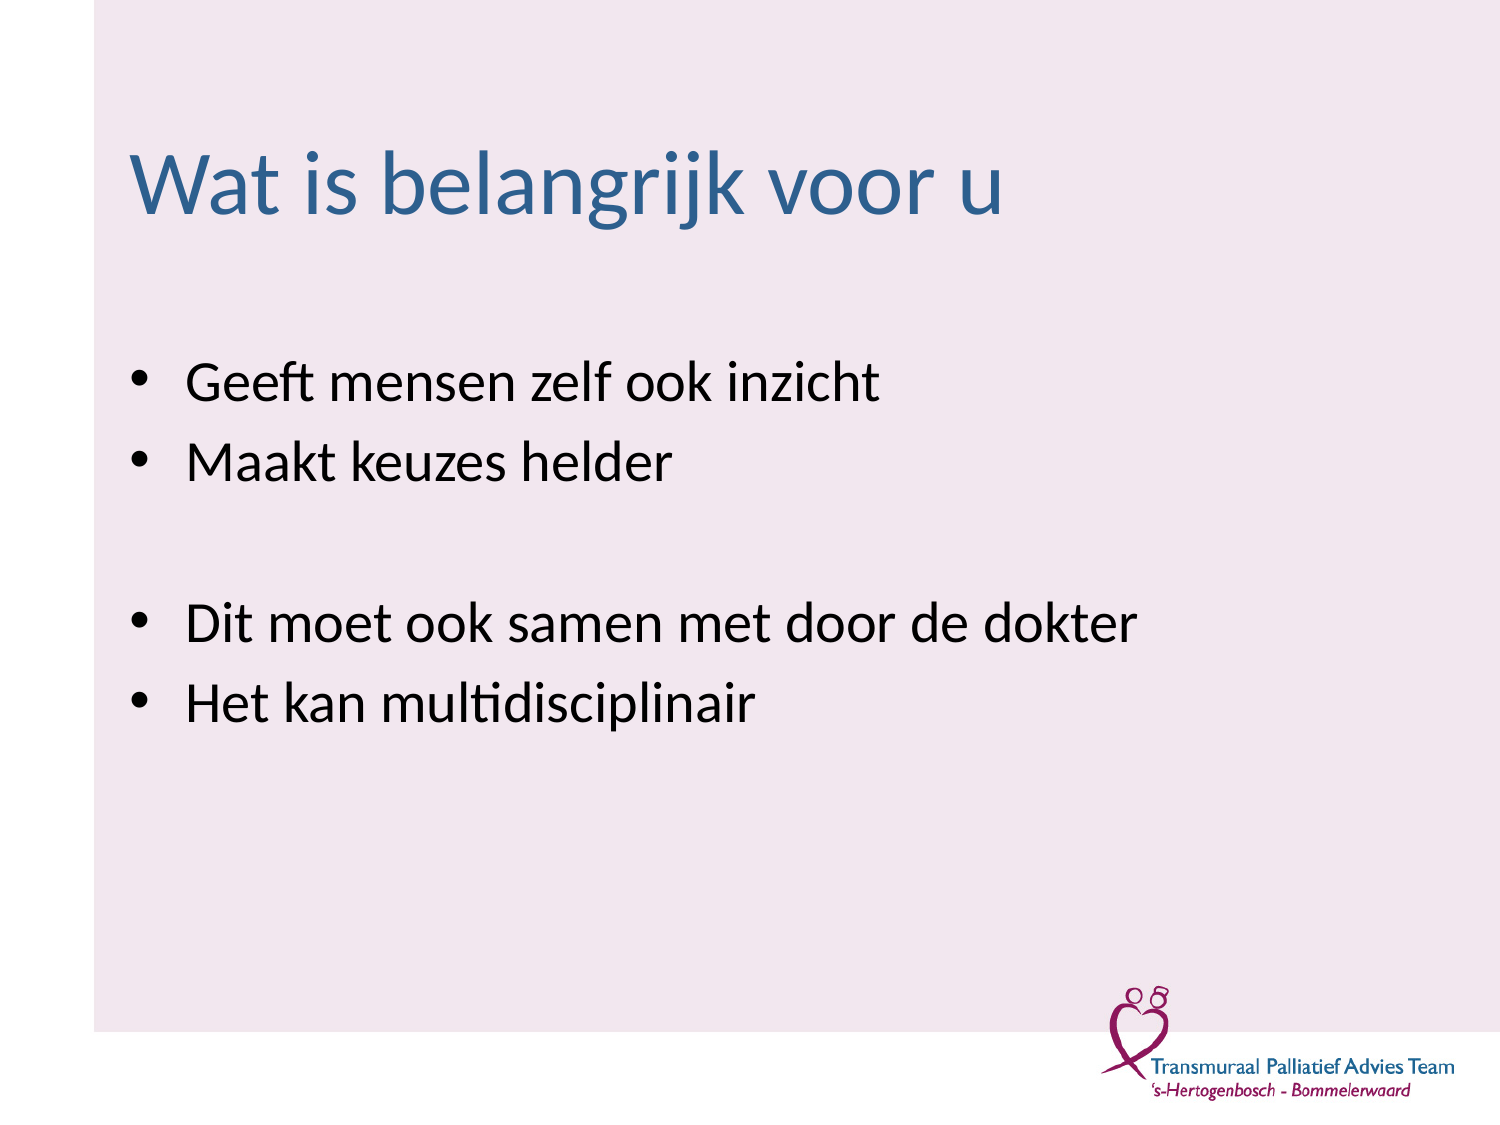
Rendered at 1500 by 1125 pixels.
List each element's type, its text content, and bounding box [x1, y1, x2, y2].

title Wat is belangrijk voor u [129, 44, 1480, 233]
list Geeft mensen zelf ook inzicht Maakt keuzes helder Dit moet ook samen met door de dokter Het kan multidisciplinair [129, 262, 1480, 1006]
picture [0, 0, 1500, 1125]
